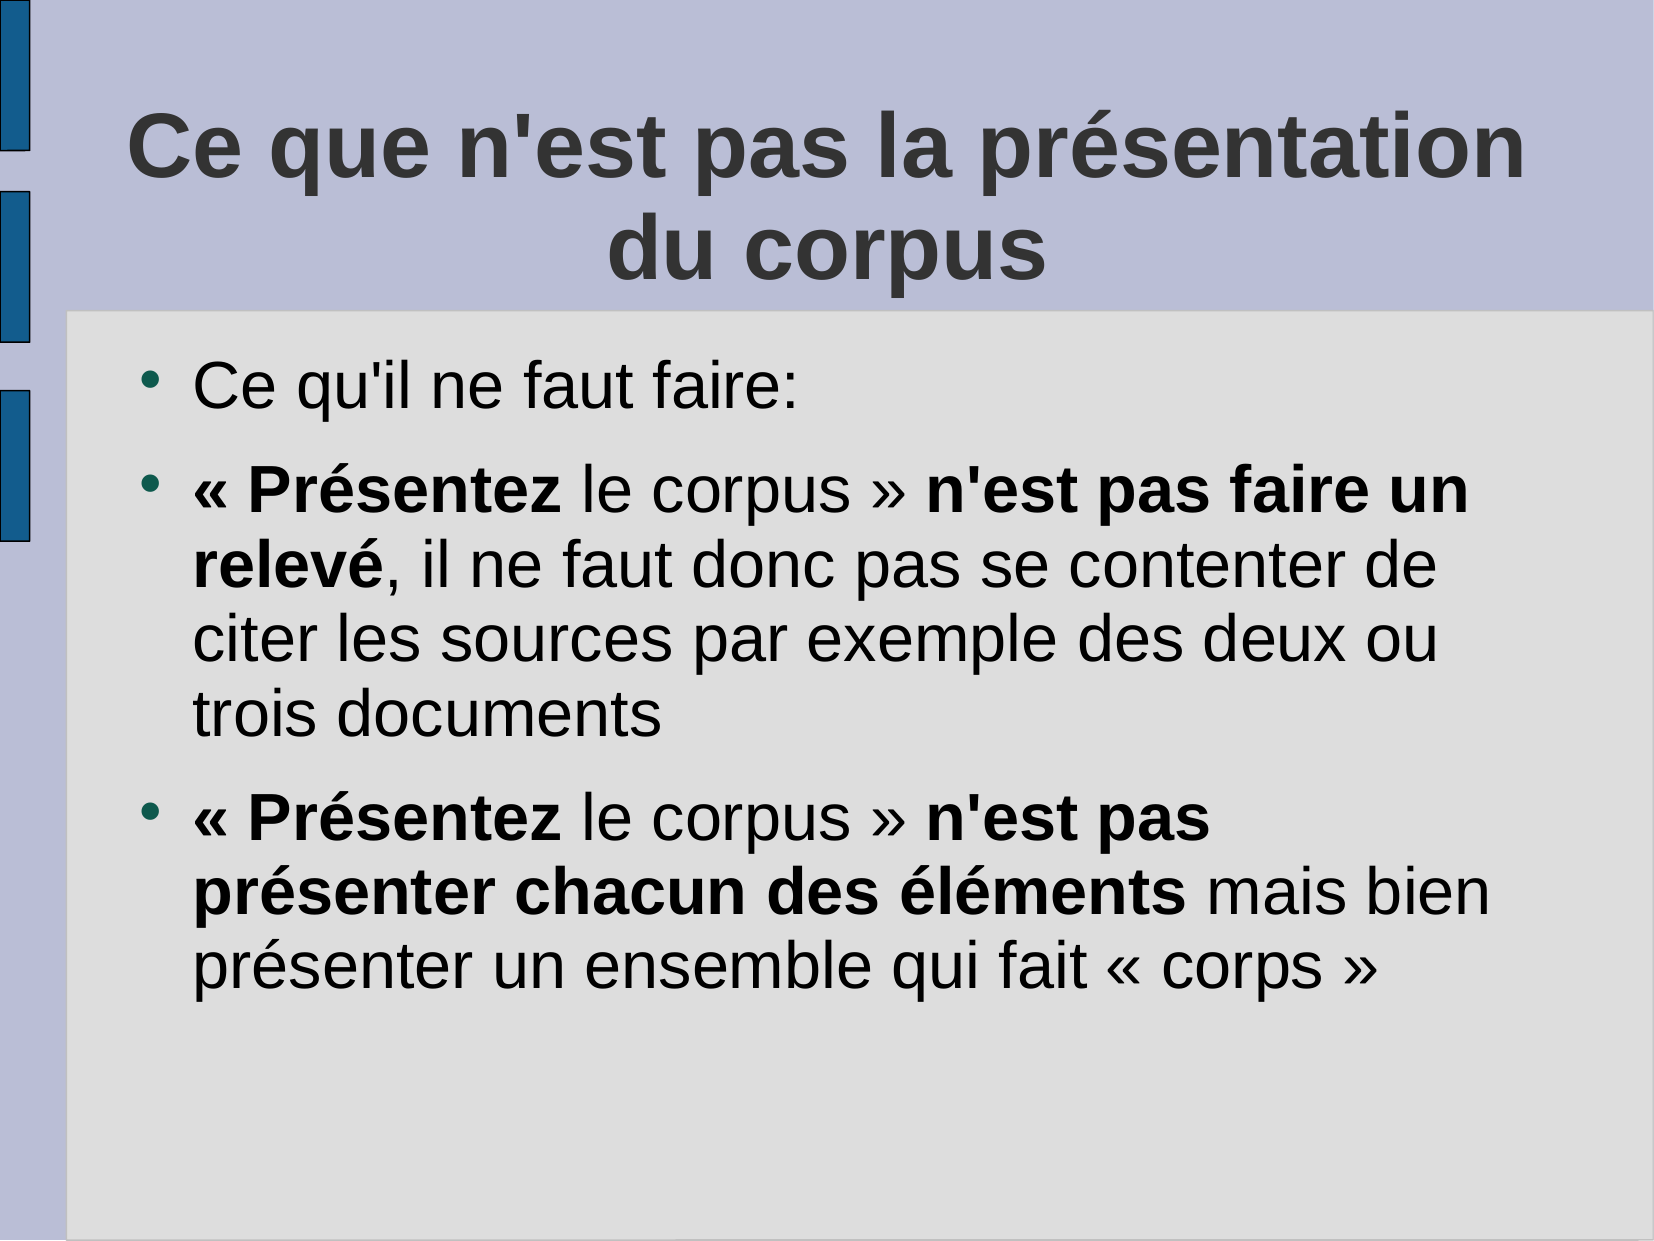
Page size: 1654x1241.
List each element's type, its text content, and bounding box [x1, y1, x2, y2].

list Ce qu'il ne faut faire: « Présentez le corpus » n'est pas faire un relevé, il ne faut donc pas se contenter de citer les sources par exemple des deux ou trois documents « Présentez le corpus » n'est pas présenter chacun des éléments mais bien présenter un ensemble qui fait « corps » [121, 344, 1534, 1127]
title Ce que n'est pas la présentation du corpus [121, 90, 1534, 299]
